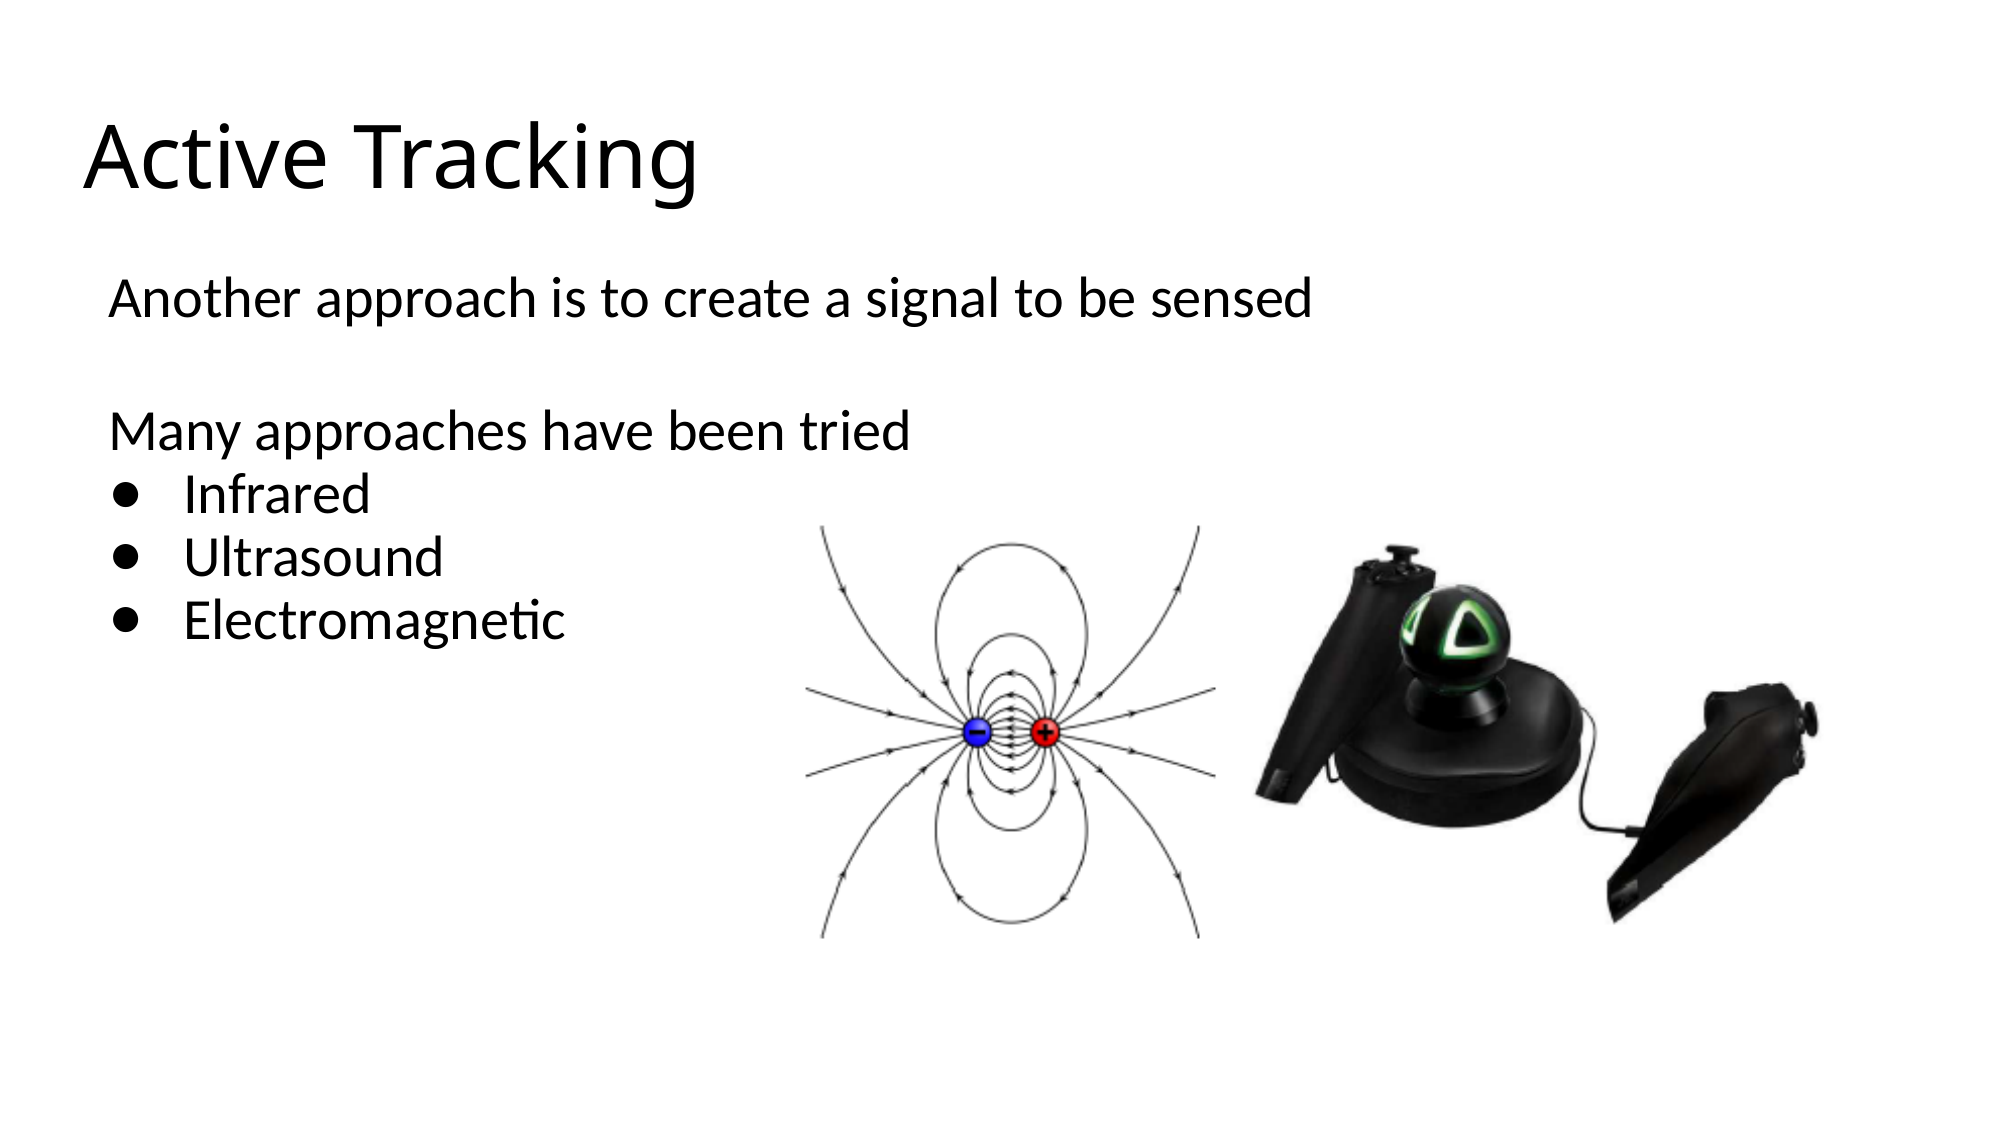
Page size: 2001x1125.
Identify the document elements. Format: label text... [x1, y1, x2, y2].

picture [774, 500, 1870, 949]
list Another approach is to create a signal to be sensed Many approaches have been tried Infrared Ultrasound Electromagnetic [68, 252, 1932, 1000]
title Active Tracking [68, 97, 1932, 223]
